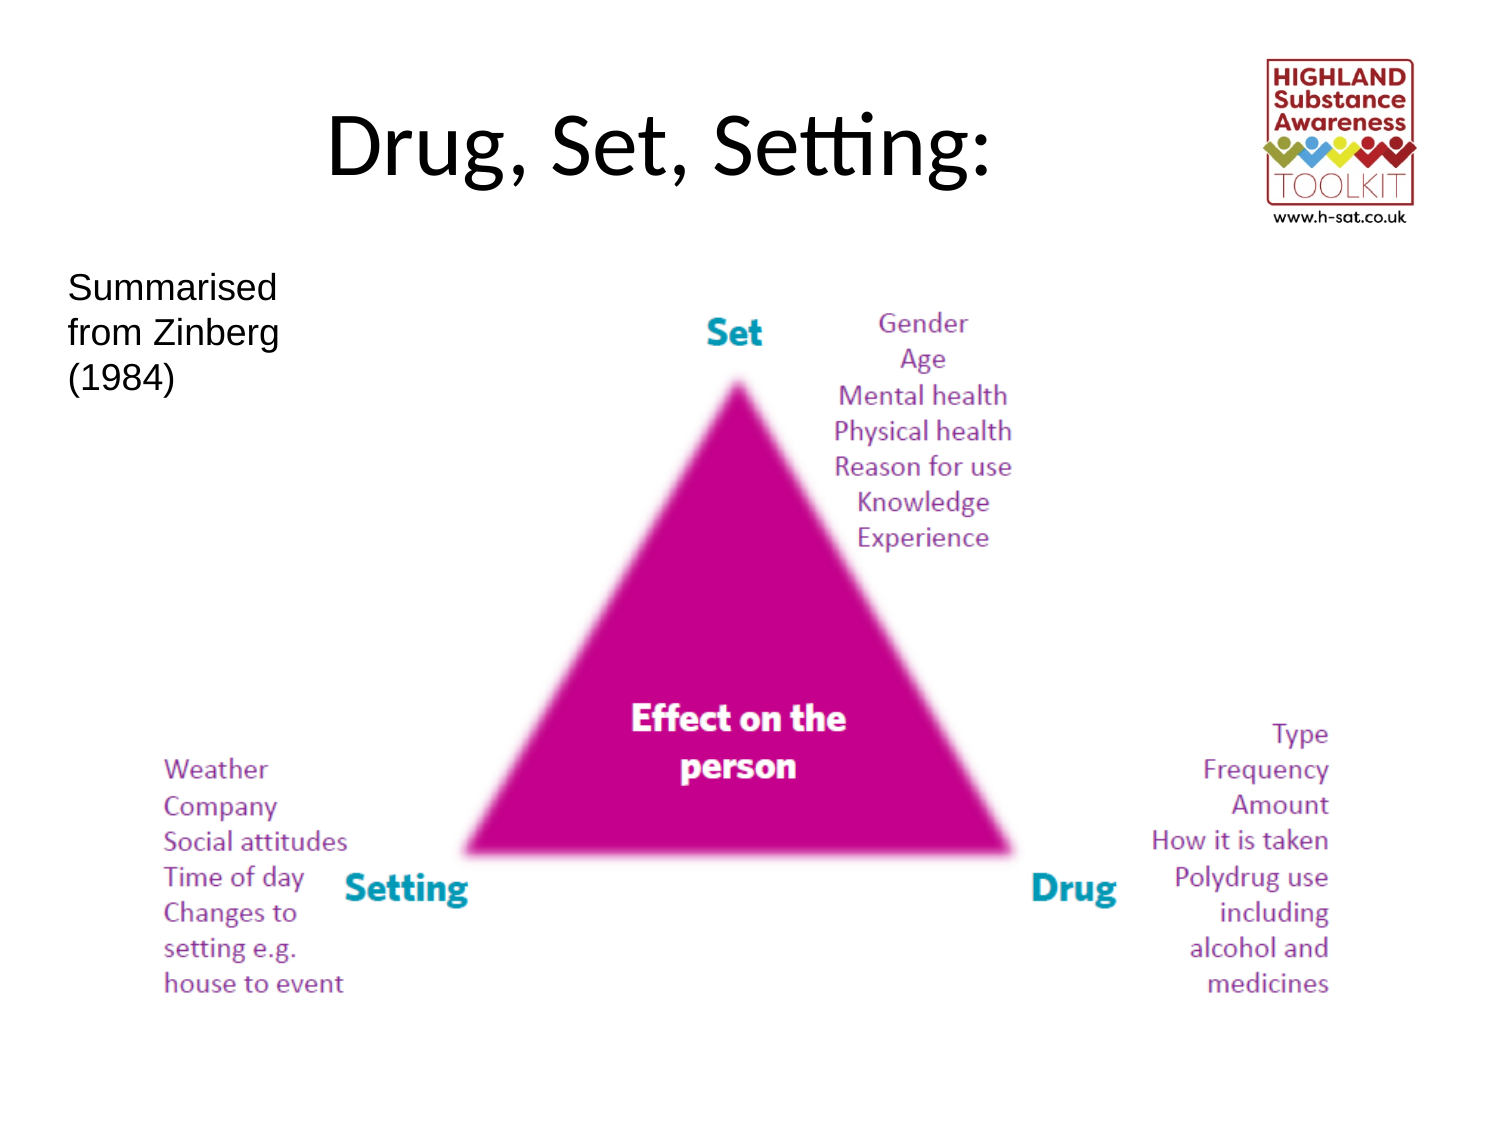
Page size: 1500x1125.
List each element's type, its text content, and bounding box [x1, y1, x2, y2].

picture [1243, 42, 1436, 239]
text_box Summarised from Zinberg (1984) [53, 255, 337, 405]
title Drug, Set, Setting: [75, 45, 1239, 233]
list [159, 262, 1341, 1006]
